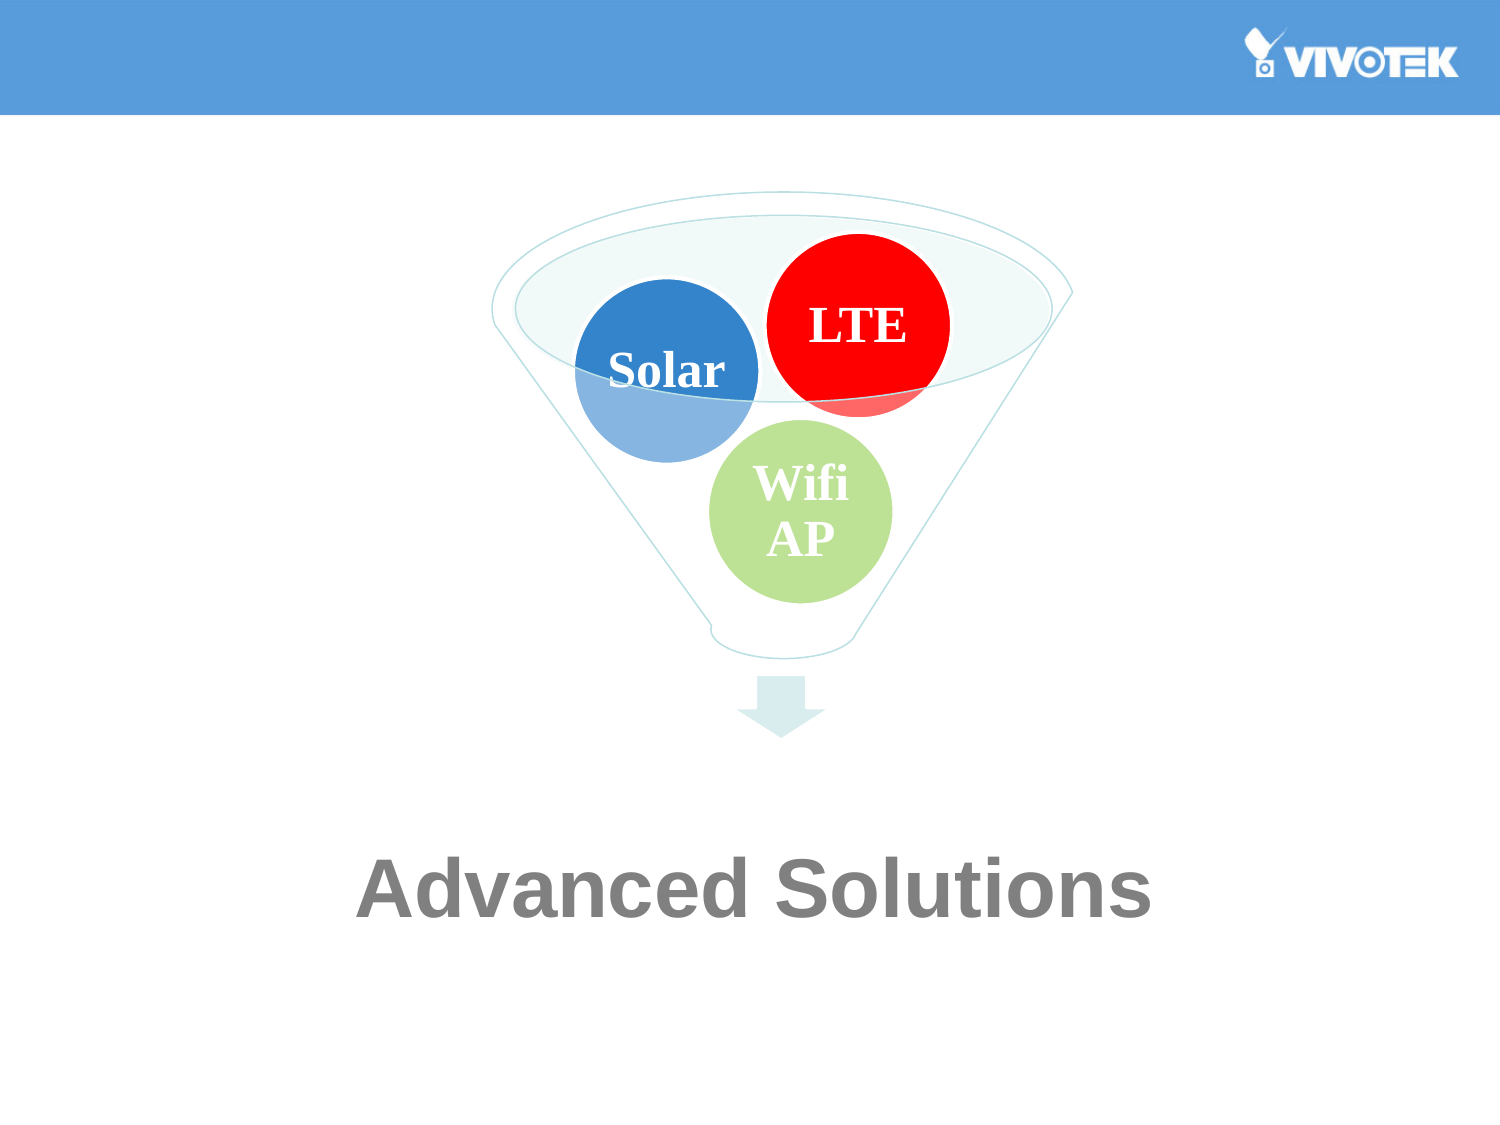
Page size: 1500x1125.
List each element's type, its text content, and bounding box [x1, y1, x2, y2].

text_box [280, 189, 1282, 857]
picture [0, 0, 1500, 1125]
text_box Advanced Solutions [316, 865, 1169, 942]
